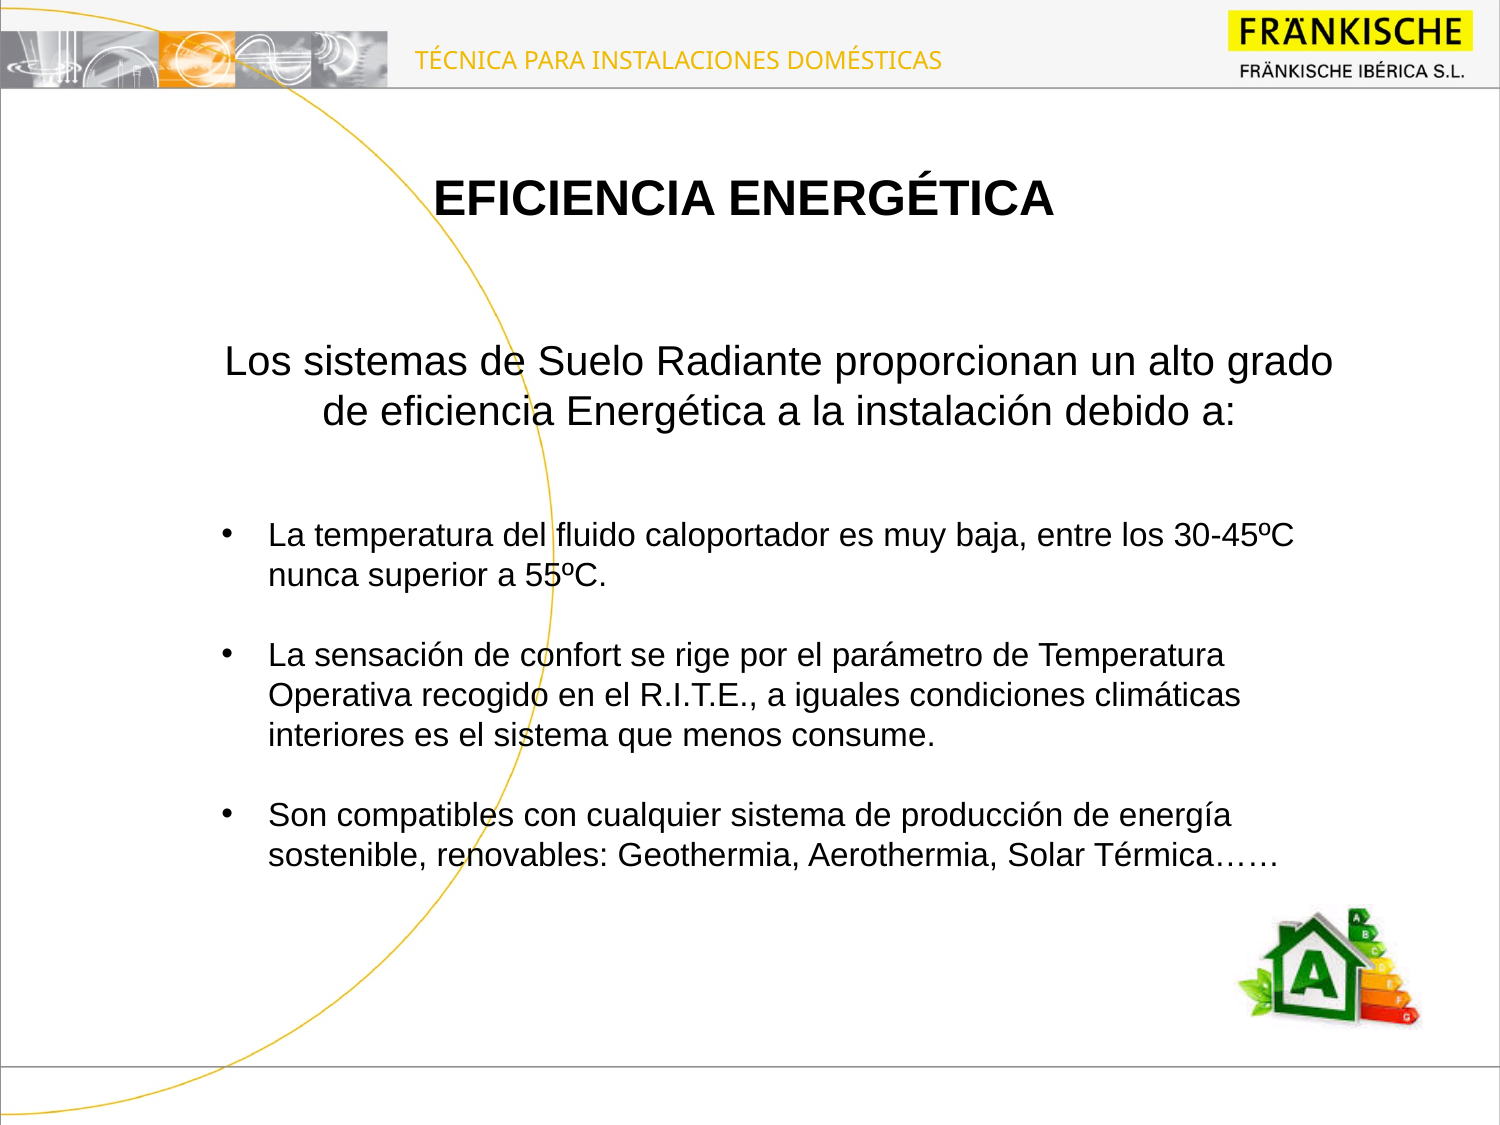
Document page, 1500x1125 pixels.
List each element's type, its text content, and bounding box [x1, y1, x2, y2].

text_box Los sistemas de Suelo Radiante proporcionan un alto grado de eficiencia Energética a la instalación debido a: La temperatura del fluido caloportador es muy baja, entre los 30-45ºC nunca superior a 55ºC. La sensación de confort se rige por el parámetro de Temperatura Operativa recogido en el R.I.T.E., a iguales condiciones climáticas interiores es el sistema que menos consume. Son compatibles con cualquier sistema de producción de energía sostenible, renovables: Geothermia, Aerothermia, Solar Térmica…… [206, 326, 1353, 921]
picture [0, 0, 1500, 1125]
text_box EFICIENCIA ENERGÉTICA [137, 158, 1353, 233]
footer [49, 1074, 1363, 1113]
